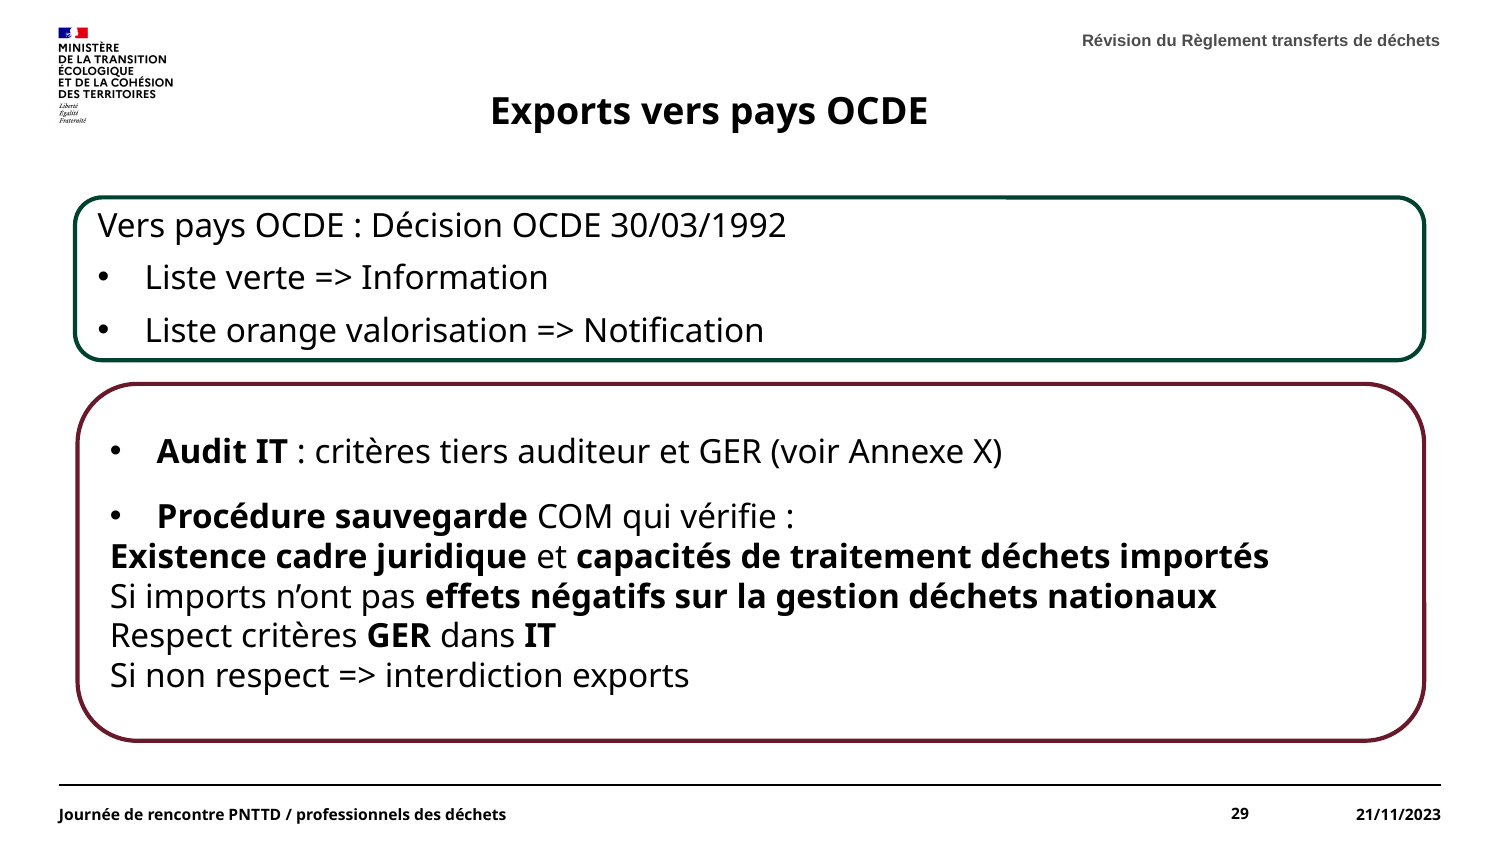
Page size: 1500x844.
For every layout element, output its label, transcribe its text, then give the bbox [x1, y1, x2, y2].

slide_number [1249, 784, 1441, 844]
list Révision du Règlement transferts de déchets [543, 29, 1441, 89]
footer Journée de rencontre PNTTD / professionnels des déchets [59, 784, 1027, 844]
slide_number 29 [1027, 784, 1249, 844]
picture [48, 17, 183, 133]
text_box Audit IT : critères tiers auditeur et GER (voir Annexe X) Procédure sauvegarde COM qui vérifie : Existence cadre juridique et capacités de traitement déchets importés Si imports n’ont pas effets négatifs sur la gestion déchets nationaux Respect critères GER dans IT Si non respect => interdiction exports [75, 381, 1427, 743]
text_box Vers pays OCDE : Décision OCDE 30/03/1992 Liste verte => Information Liste orange valorisation => Notification [72, 195, 1427, 363]
text_box Exports vers pays OCDE [225, 79, 1194, 174]
